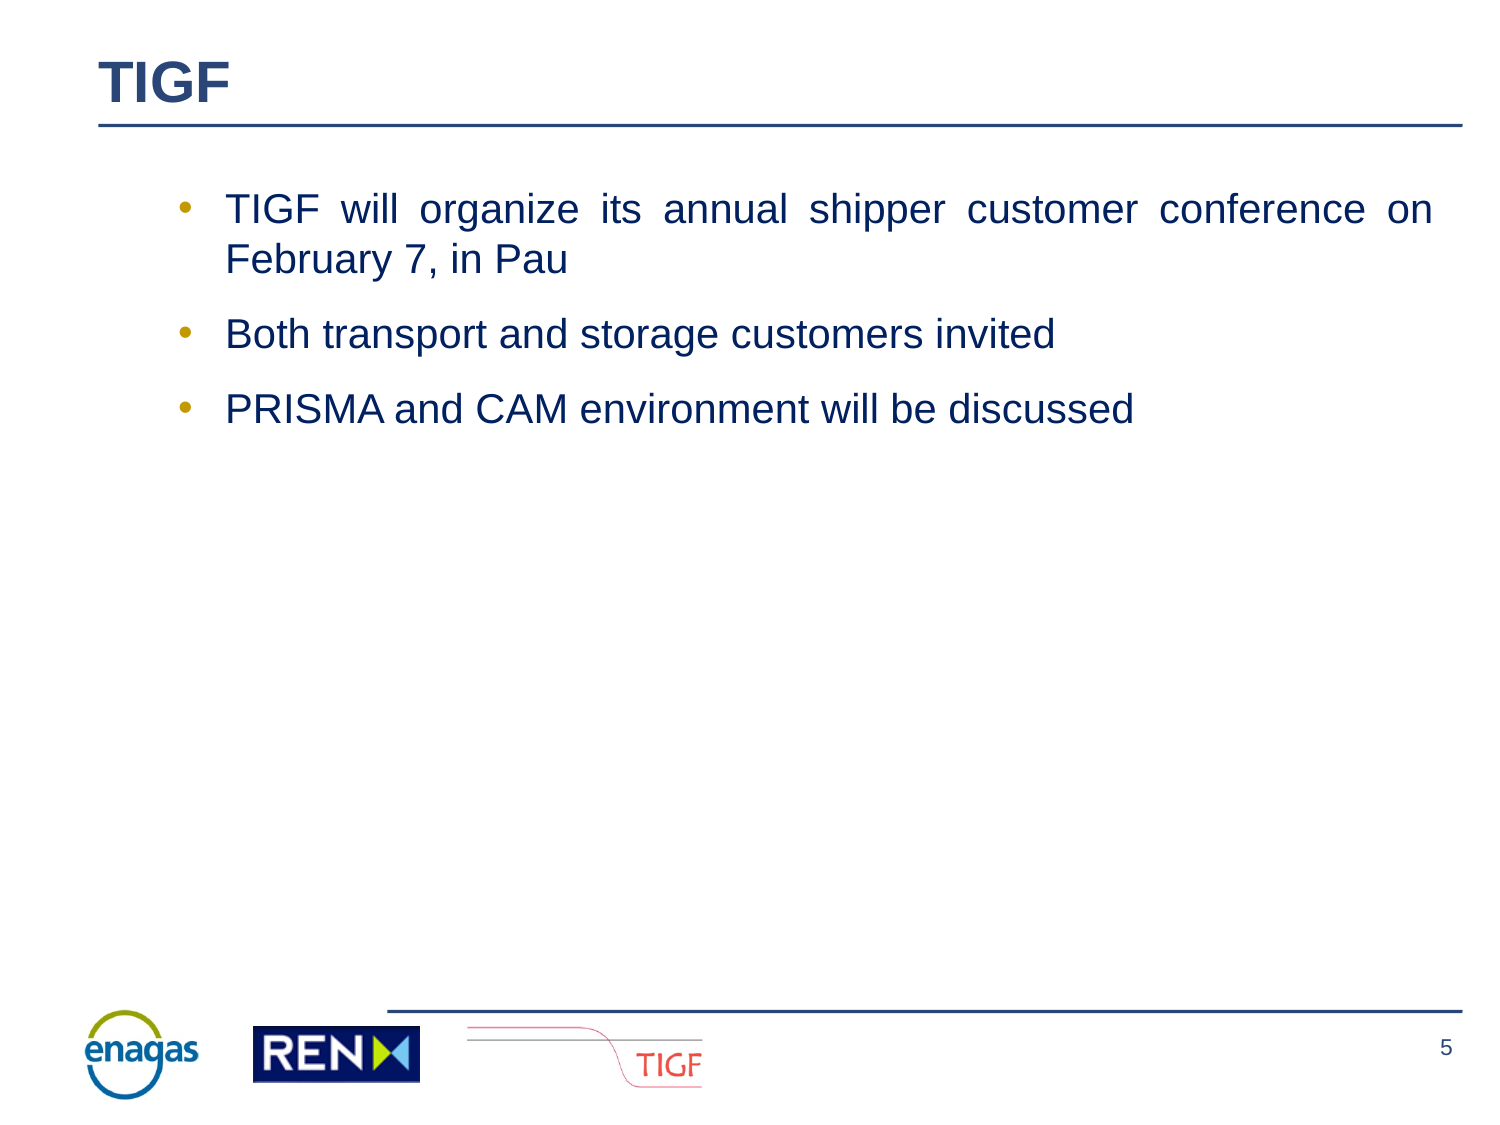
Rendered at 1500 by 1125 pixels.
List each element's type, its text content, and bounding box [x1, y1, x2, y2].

title TIGF [98, 54, 1466, 115]
picture [253, 1026, 420, 1083]
picture [84, 1009, 199, 1100]
text_box TIGF will organize its annual shipper customer conference on February 7, in Pau Both transport and storage customers invited PRISMA and CAM environment will be discussed [88, 174, 1449, 635]
picture [466, 1026, 713, 1088]
